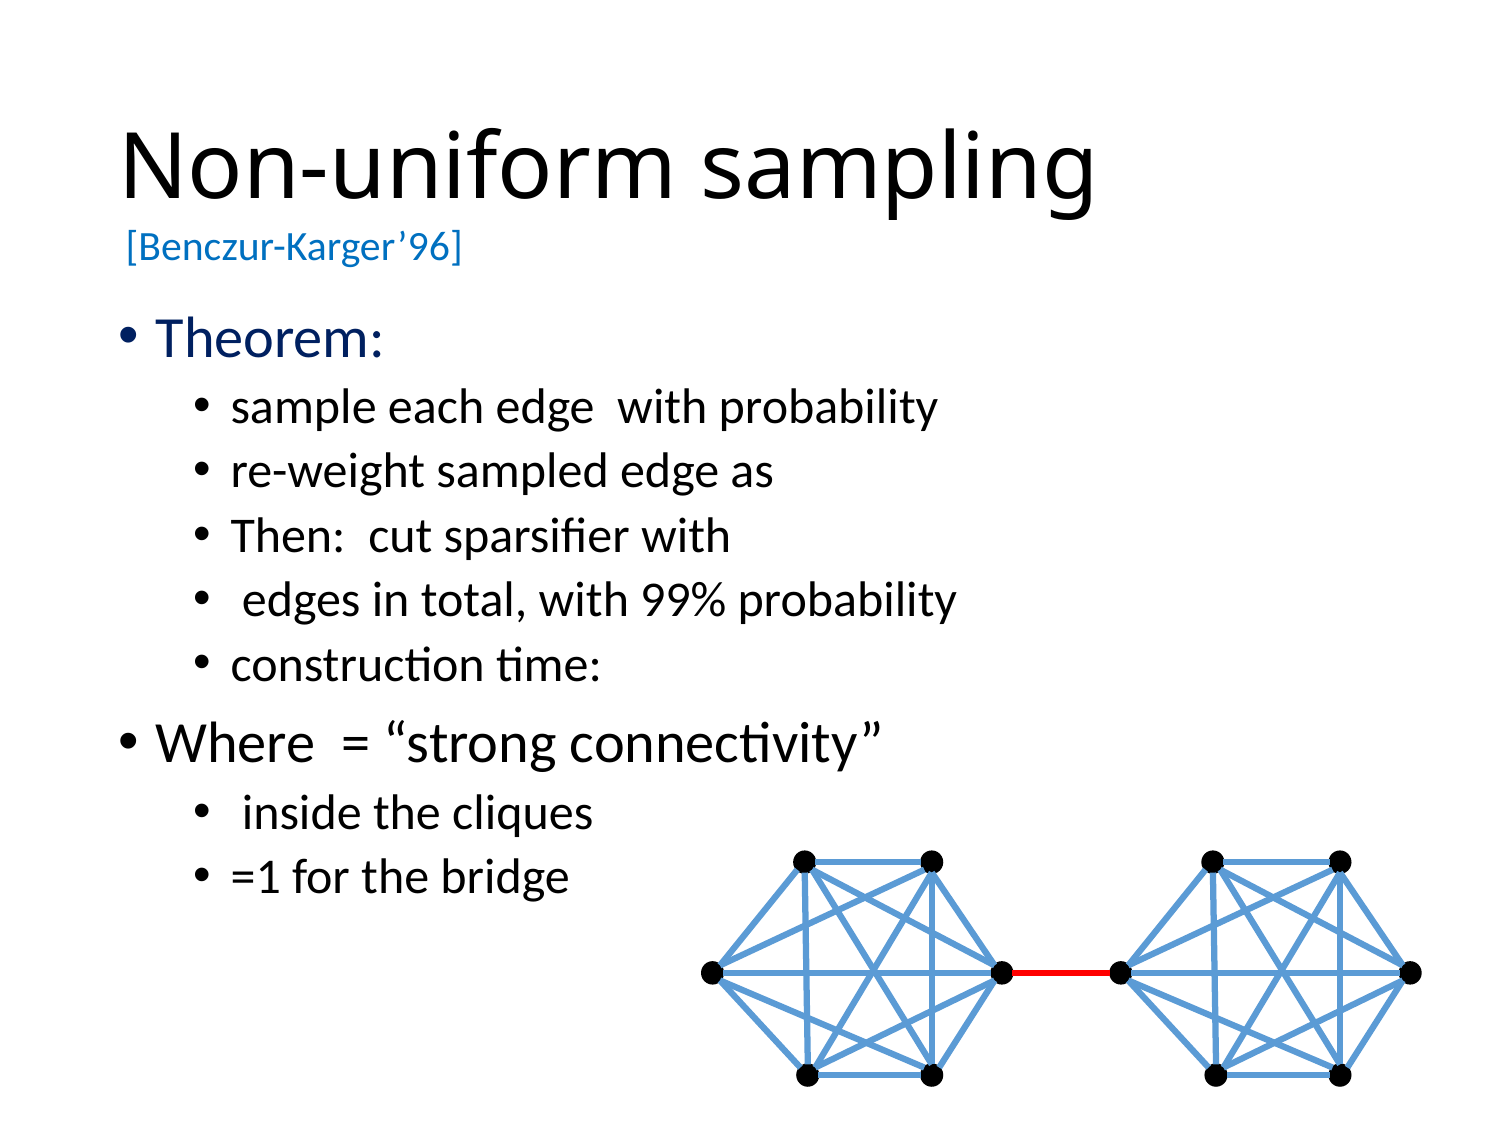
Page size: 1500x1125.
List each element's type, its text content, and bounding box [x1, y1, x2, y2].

title Non-uniform sampling [103, 59, 1397, 278]
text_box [1110, 851, 1421, 1086]
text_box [702, 851, 1013, 1086]
text_box [Benczur-Karger’96] [110, 211, 479, 277]
